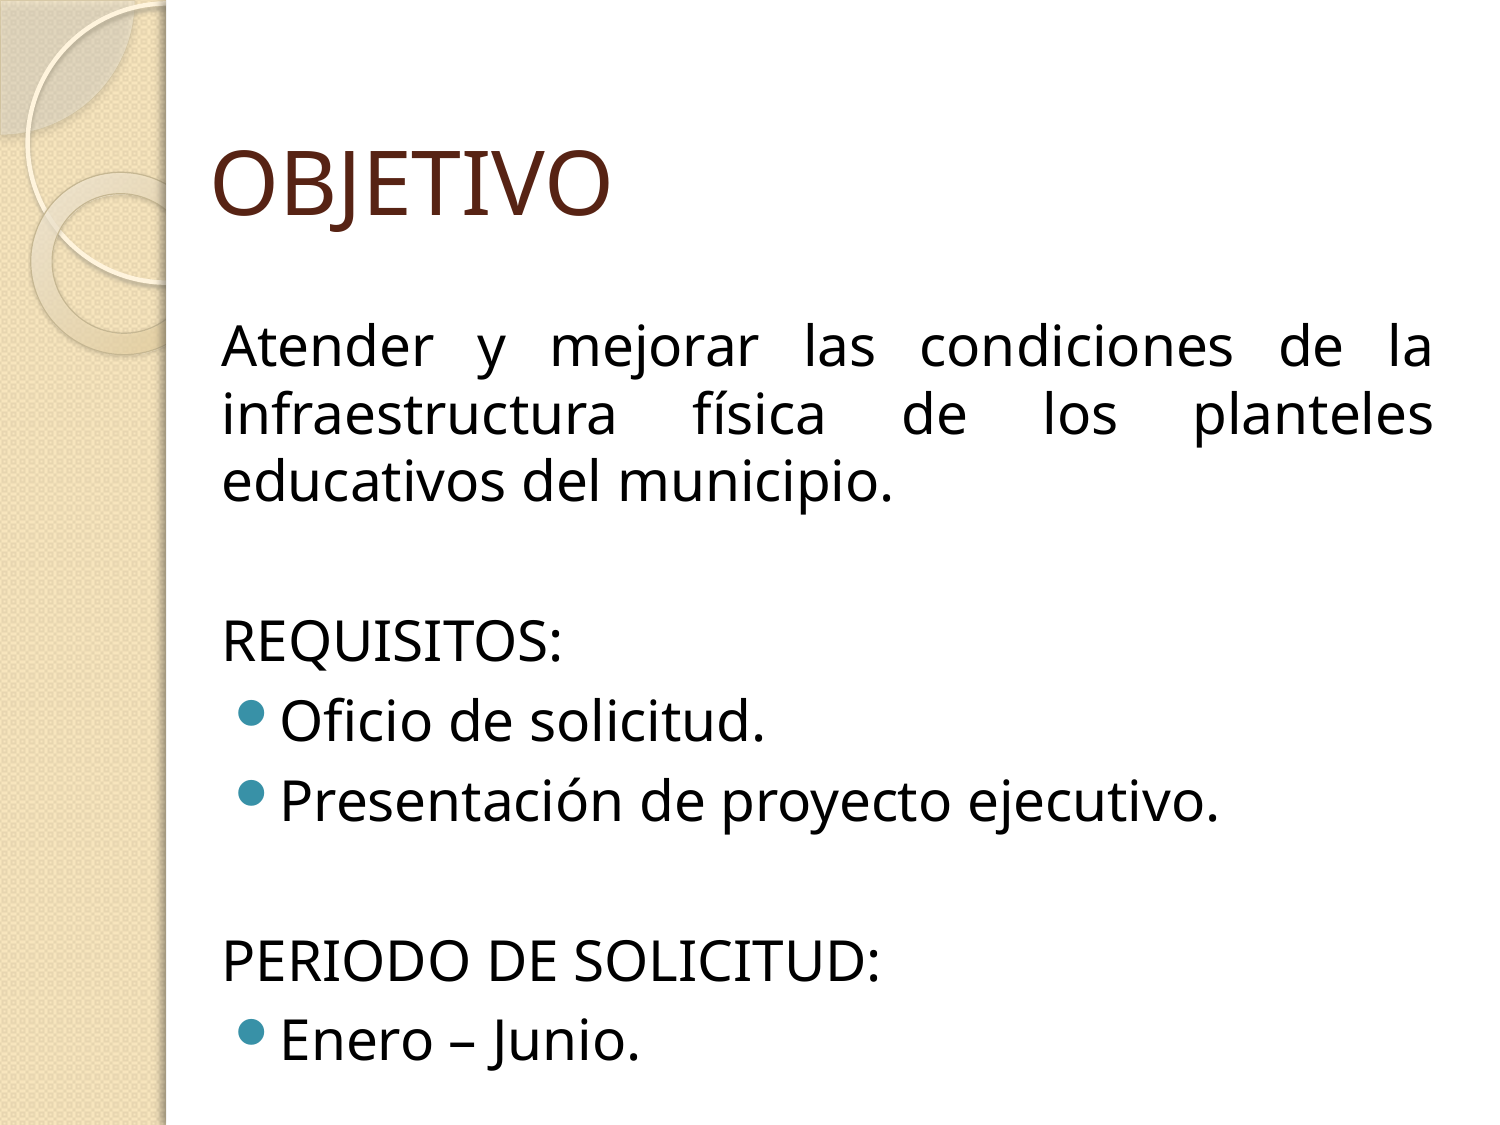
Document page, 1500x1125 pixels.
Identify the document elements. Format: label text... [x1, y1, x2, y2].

title OBJETIVO [194, 113, 1383, 246]
list Atender y mejorar las condiciones de la infraestructura física de los planteles educativos del municipio. REQUISITOS: Oficio de solicitud. Presentación de proyecto ejecutivo. PERIODO DE SOLICITUD: Enero – Junio. [206, 302, 1449, 1083]
